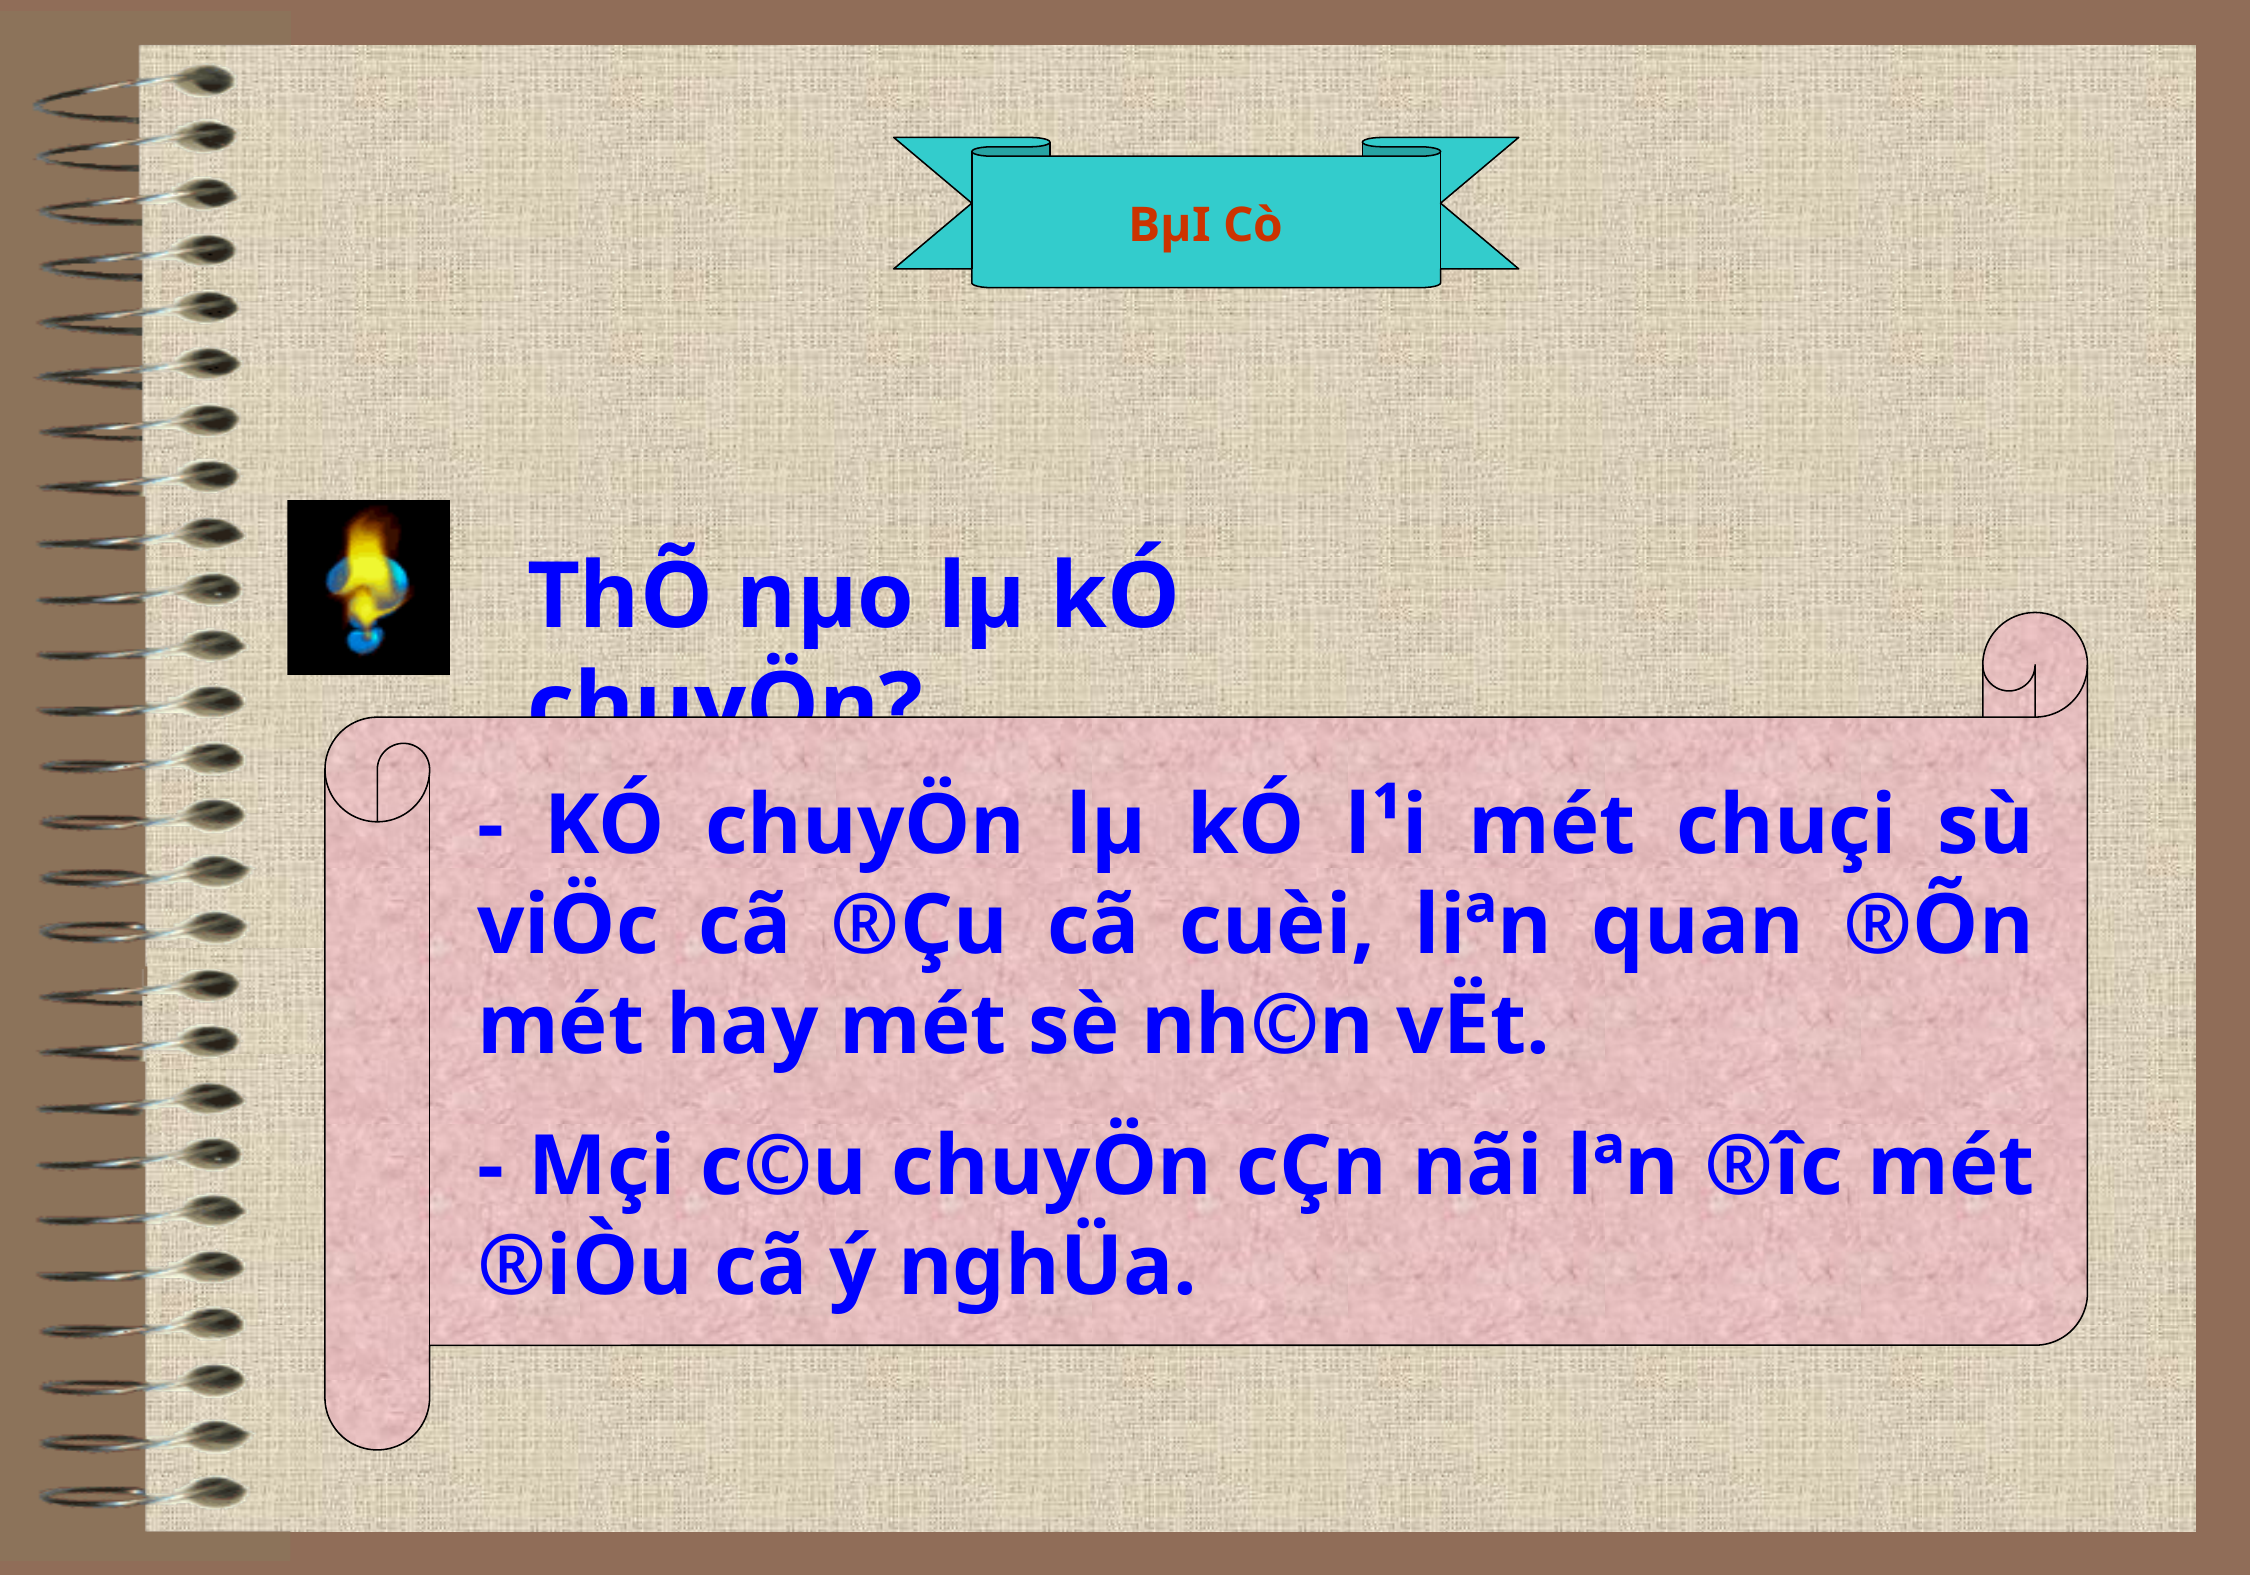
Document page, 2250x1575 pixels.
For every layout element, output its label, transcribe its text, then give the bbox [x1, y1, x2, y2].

text_box BµI Cò [893, 137, 1519, 288]
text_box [324, 612, 2088, 1451]
text_box [287, 500, 450, 675]
picture [0, 11, 2196, 1561]
text_box ThÕ nµo lµ kÓ chuyÖn? [512, 528, 1425, 609]
